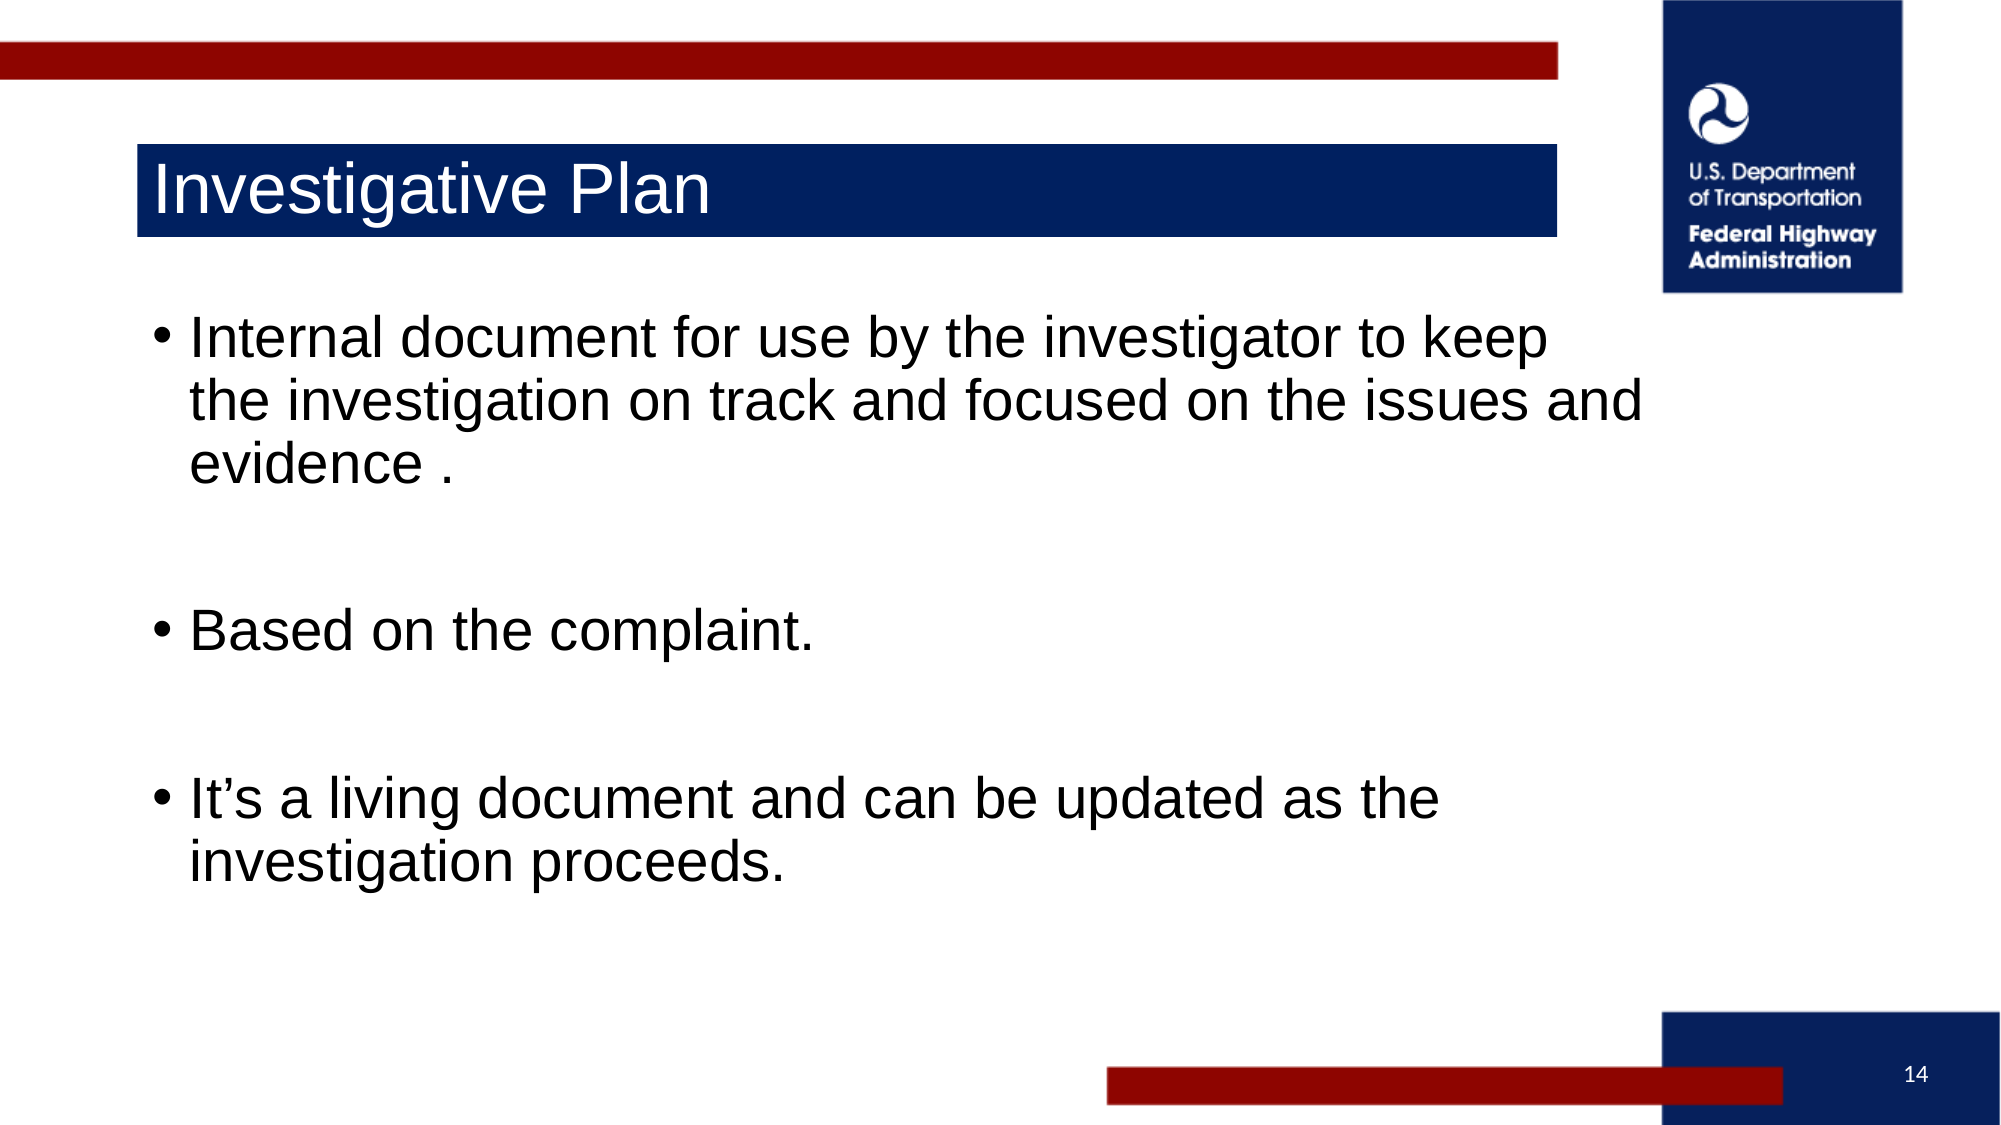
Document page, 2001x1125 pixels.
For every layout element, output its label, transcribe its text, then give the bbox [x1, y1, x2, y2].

list Internal document for use by the investigator to keep the investigation on track and focused on the issues and evidence . Based on the complaint. It’s a living document and can be updated as the investigation proceeds. [137, 299, 1663, 1014]
slide_number 14 [1493, 1042, 1944, 1103]
title Investigative Plan [137, 144, 1558, 237]
picture [0, 0, 2001, 1125]
